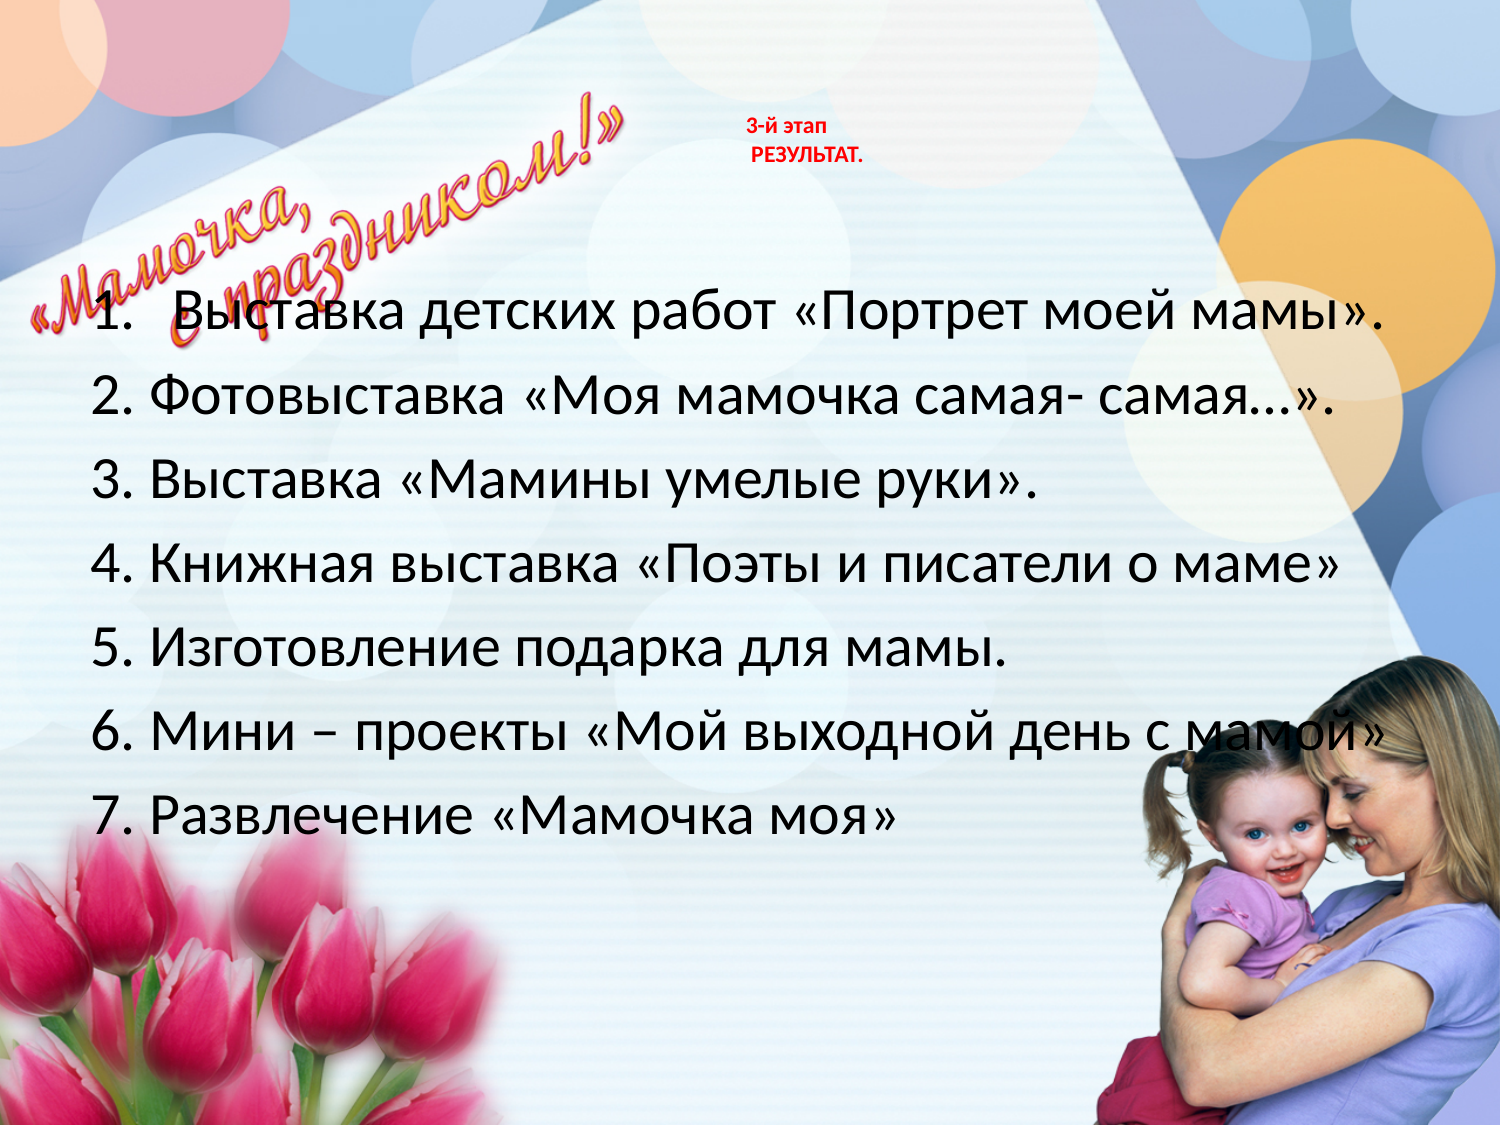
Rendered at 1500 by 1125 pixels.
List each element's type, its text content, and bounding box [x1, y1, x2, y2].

title 3-й этап РЕЗУЛЬТАТ. [75, 45, 1425, 233]
picture [0, 0, 1500, 1125]
list Выставка детских работ «Портрет моей мамы». 2. Фотовыставка «Моя мамочка самая- самая…». 3. Выставка «Мамины умелые руки». 4. Книжная выставка «Поэты и писатели о маме» 5. Изготовление подарка для мамы. 6. Мини – проекты «Мой выходной день с мамой» 7. Развлечение «Мамочка моя» [75, 262, 1425, 1005]
